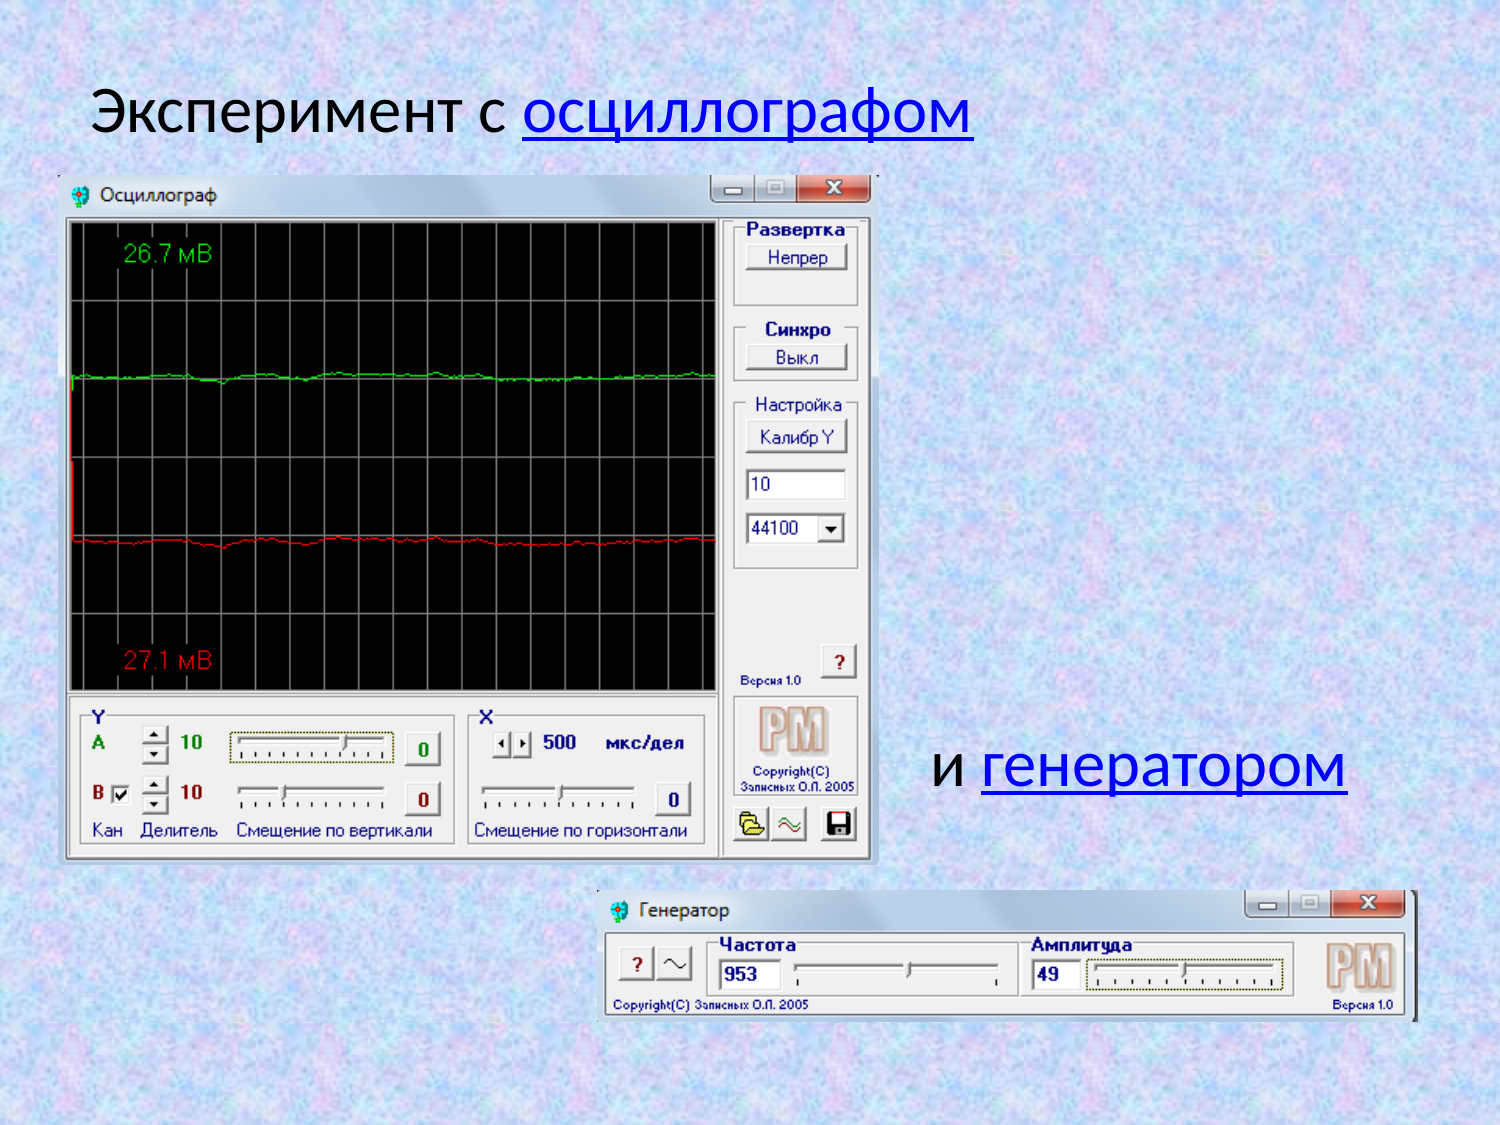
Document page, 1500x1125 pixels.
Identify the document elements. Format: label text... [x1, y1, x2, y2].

picture [0, 0, 1500, 1125]
list Эксперимент с осциллографом и генератором [75, 58, 1425, 1005]
